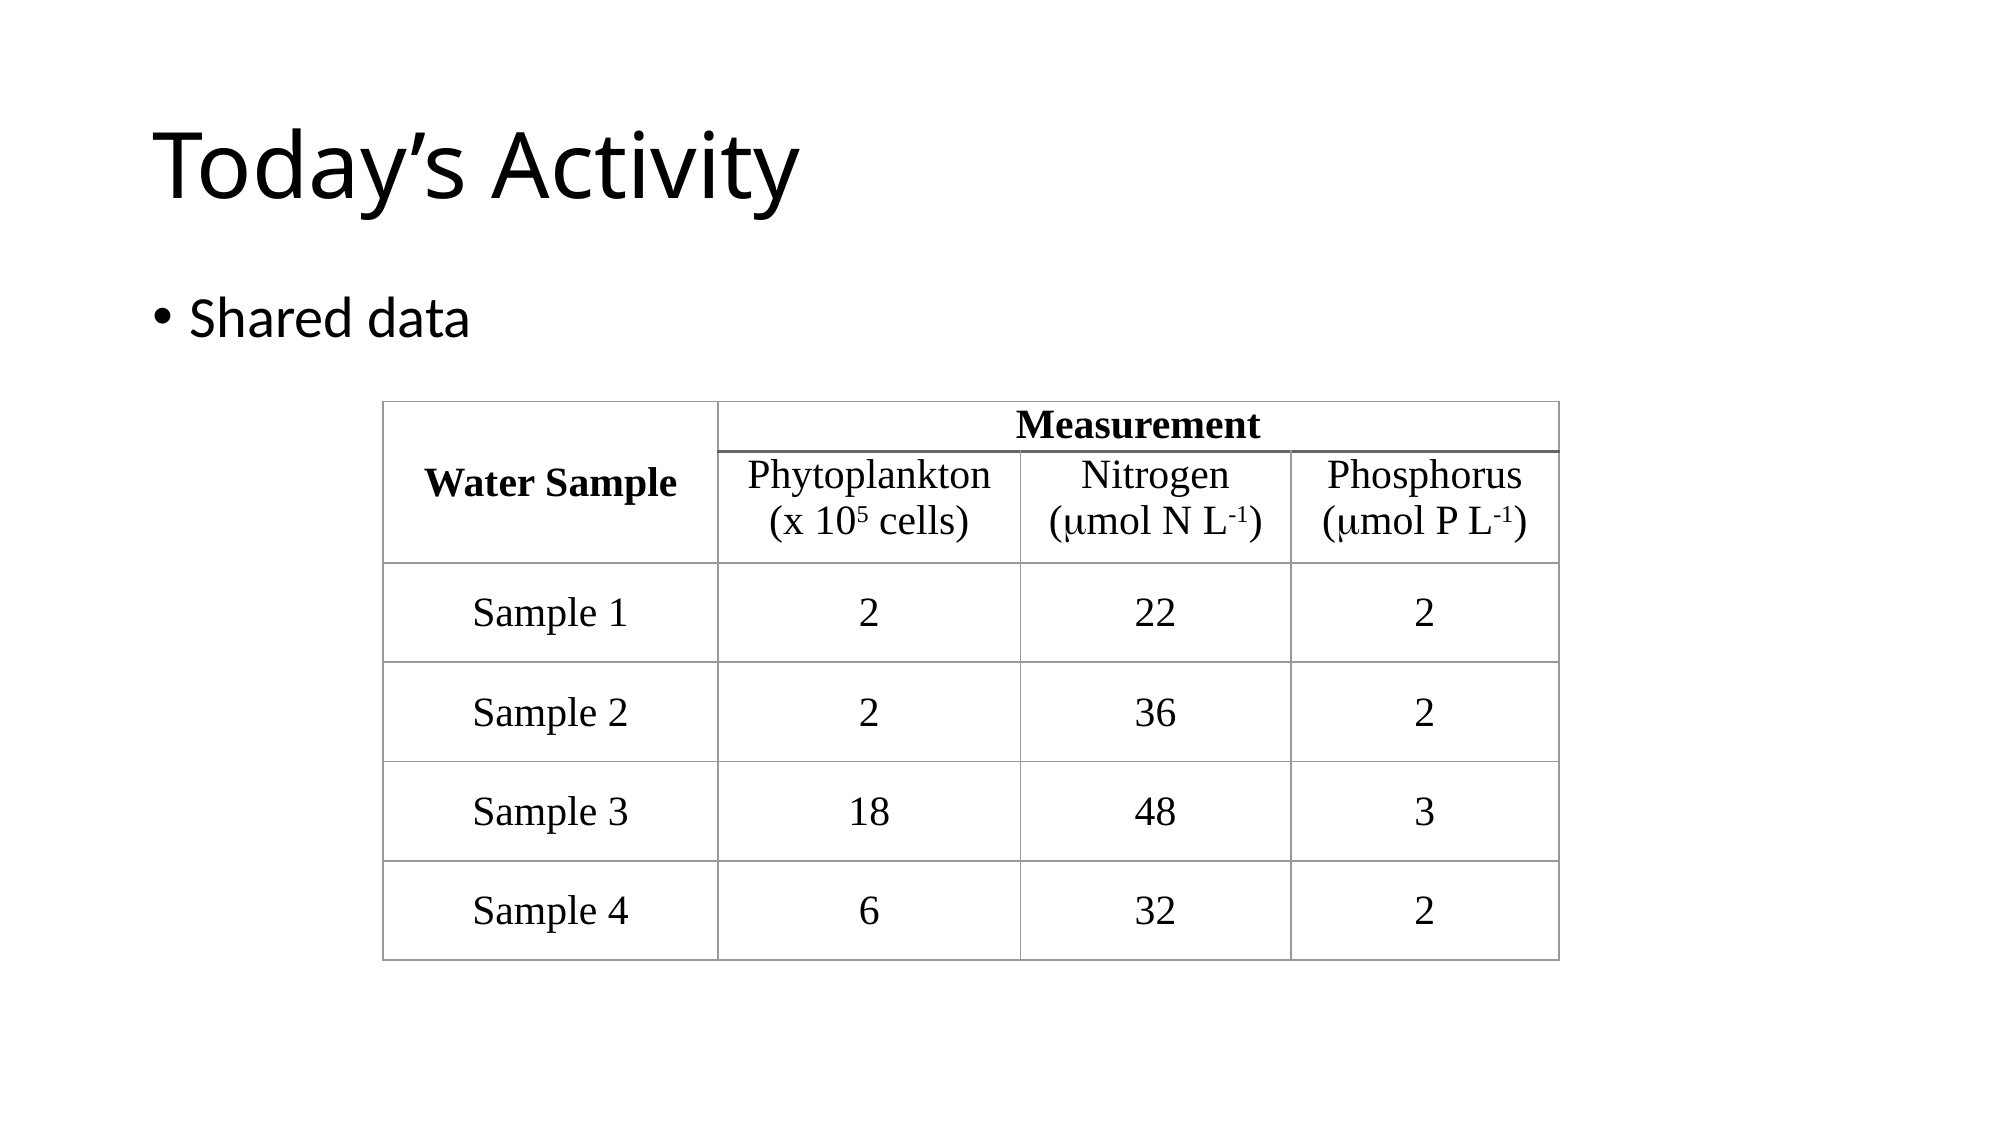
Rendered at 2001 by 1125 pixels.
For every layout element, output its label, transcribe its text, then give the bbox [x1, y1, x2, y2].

table_cell Nitrogen (mol N L-1) [1021, 453, 1290, 562]
table_cell Sample 4 [384, 862, 717, 959]
table_cell 2 [719, 564, 1020, 661]
table_cell Phosphorus (mol P L-1) [1292, 453, 1558, 562]
list Shared data [137, 279, 1863, 994]
table_cell 18 [719, 762, 1020, 860]
table_cell 22 [1021, 564, 1290, 661]
table_cell 2 [719, 663, 1020, 761]
table_cell 2 [1292, 862, 1558, 959]
table_cell 48 [1021, 762, 1290, 860]
table_cell 32 [1021, 862, 1290, 959]
table_cell Phytoplankton (x 105 cells) [719, 453, 1020, 562]
table_cell 2 [1292, 663, 1558, 761]
table_cell 36 [1021, 663, 1290, 761]
table_cell 3 [1292, 762, 1558, 860]
table_cell Sample 2 [384, 663, 717, 761]
table_cell Sample 1 [384, 564, 717, 661]
table_cell 6 [719, 862, 1020, 959]
table_cell Sample 3 [384, 762, 717, 860]
table_cell 2 [1292, 564, 1558, 661]
title Today’s Activity [137, 59, 1863, 278]
table_header Measurement [719, 402, 1558, 450]
table_header Water Sample [384, 402, 717, 562]
